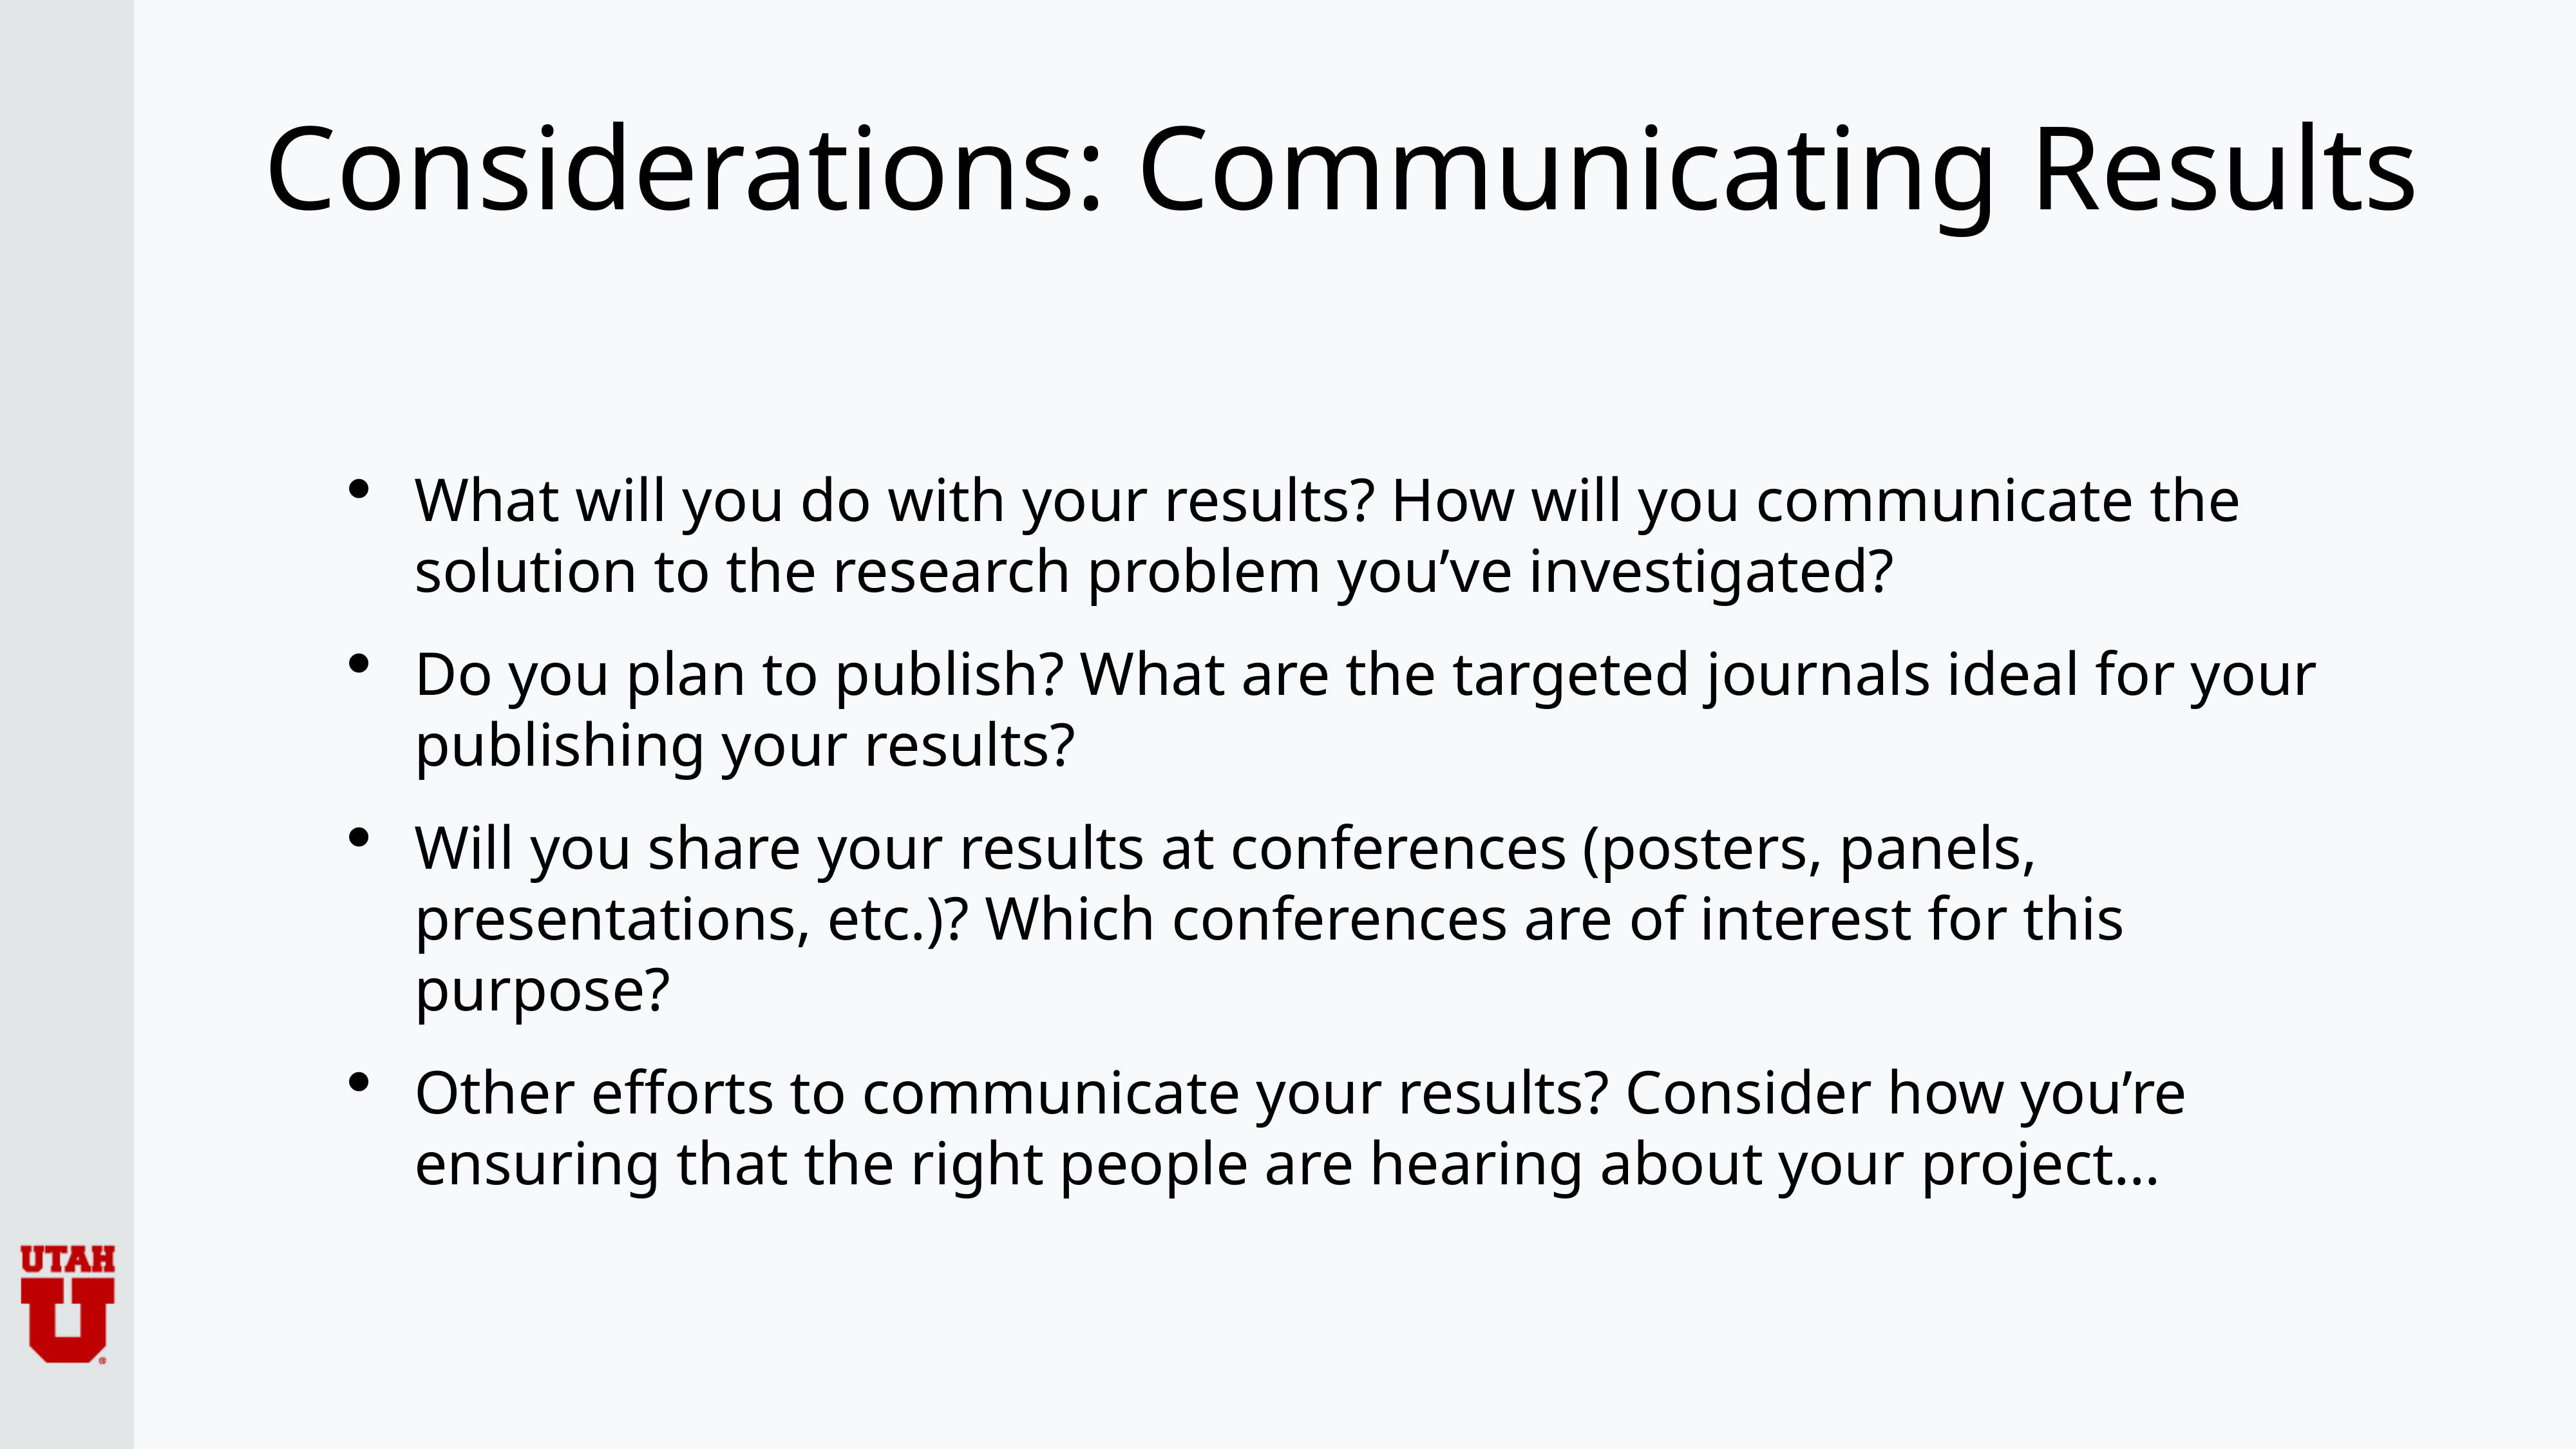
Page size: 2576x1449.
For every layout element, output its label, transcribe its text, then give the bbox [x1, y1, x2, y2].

list What will you do with your results? How will you communicate the solution to the research problem you’ve investigated? Do you plan to publish? What are the targeted journals ideal for your publishing your results? Will you share your results at conferences (posters, panels, presentations, etc.)? Which conferences are of interest for this purpose? Other efforts to communicate your results? Consider how you’re ensuring that the right people are hearing about your project… [341, 437, 2374, 1222]
picture [0, 0, 2576, 1449]
title Considerations: Communicating Results [122, 37, 2561, 290]
